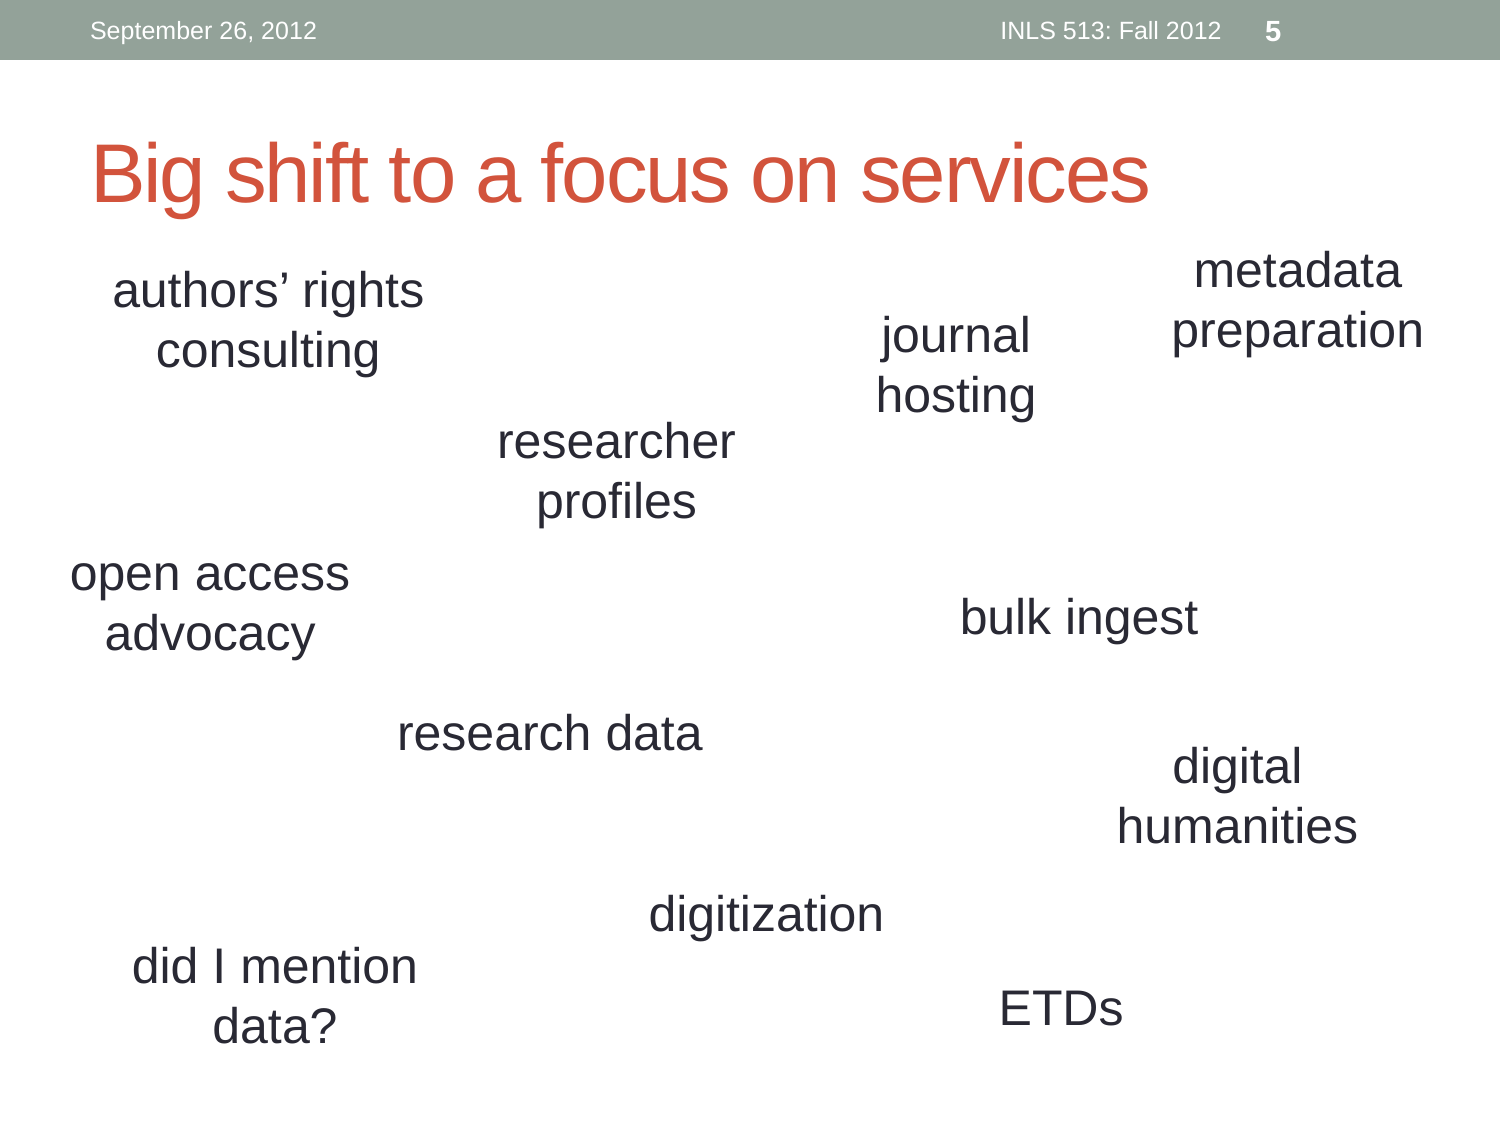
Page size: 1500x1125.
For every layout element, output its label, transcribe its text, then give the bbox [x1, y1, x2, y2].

footer INLS 513: Fall 2012 [562, 3, 1238, 57]
text_box digital humanities [1066, 726, 1409, 884]
text_box authors’ rights consulting [61, 249, 475, 407]
text_box bulk ingest [908, 577, 1250, 690]
text_box research data [379, 692, 721, 789]
text_box metadata preparation [1126, 230, 1469, 387]
text_box digitization [595, 874, 938, 969]
title Big shift to a focus on services [75, 87, 1425, 250]
text_box did I mention data? [104, 926, 446, 1084]
text_box ETDs [890, 968, 1232, 1083]
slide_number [75, 3, 550, 57]
text_box open access advocacy [39, 532, 381, 690]
text_box researcher profiles [445, 401, 788, 558]
slide_number 5 [1250, 3, 1425, 57]
text_box journal hosting [785, 295, 1127, 452]
